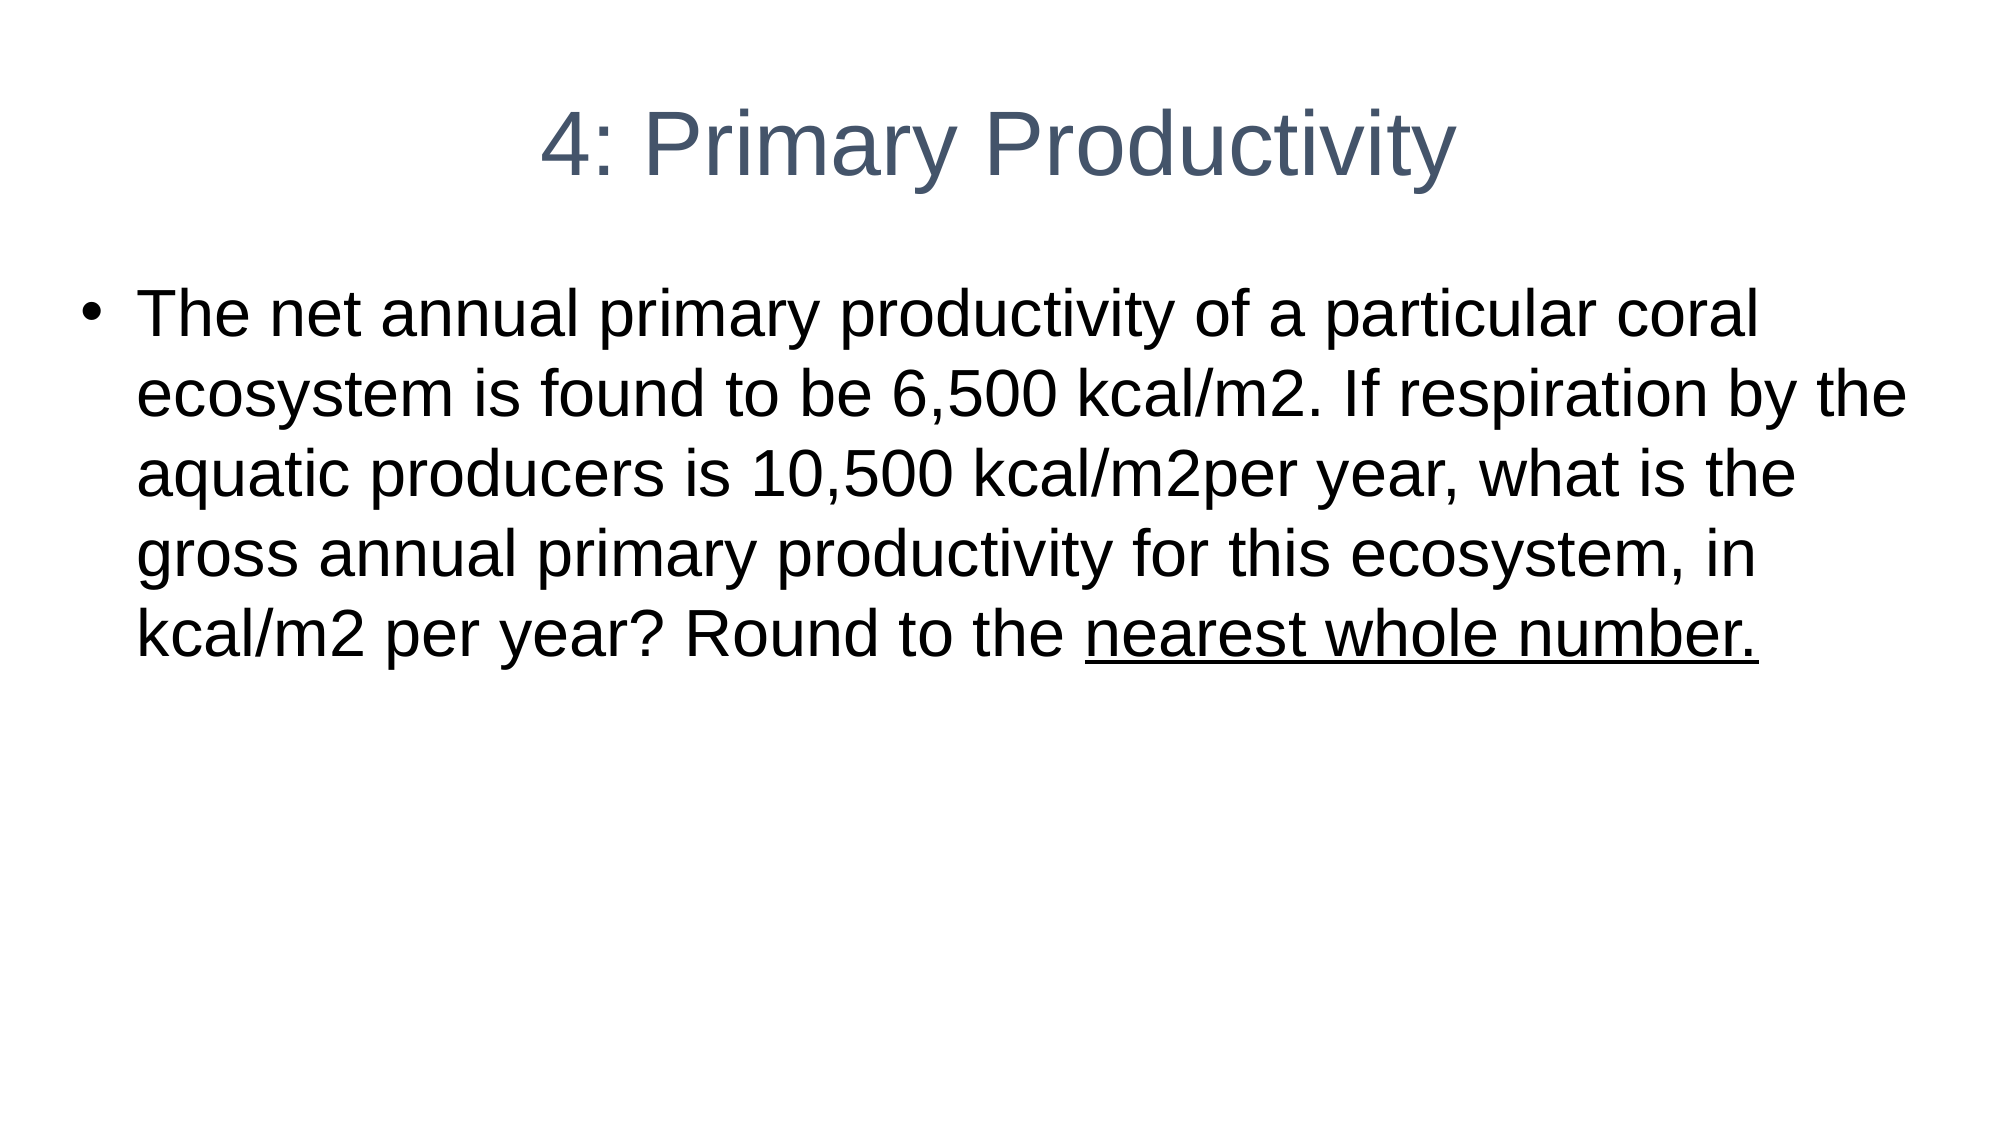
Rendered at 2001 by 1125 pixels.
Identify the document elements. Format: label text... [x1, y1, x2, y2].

list The net annual primary productivity of a particular coral ecosystem is found to be 6,500 kcal/m2. If respiration by the aquatic producers is 10,500 kcal/m2per year, what is the gross annual primary productivity for this ecosystem, in kcal/m2 per year? Round to the nearest whole number. [65, 262, 1945, 1005]
title 4: Primary Productivity [324, 45, 1675, 233]
